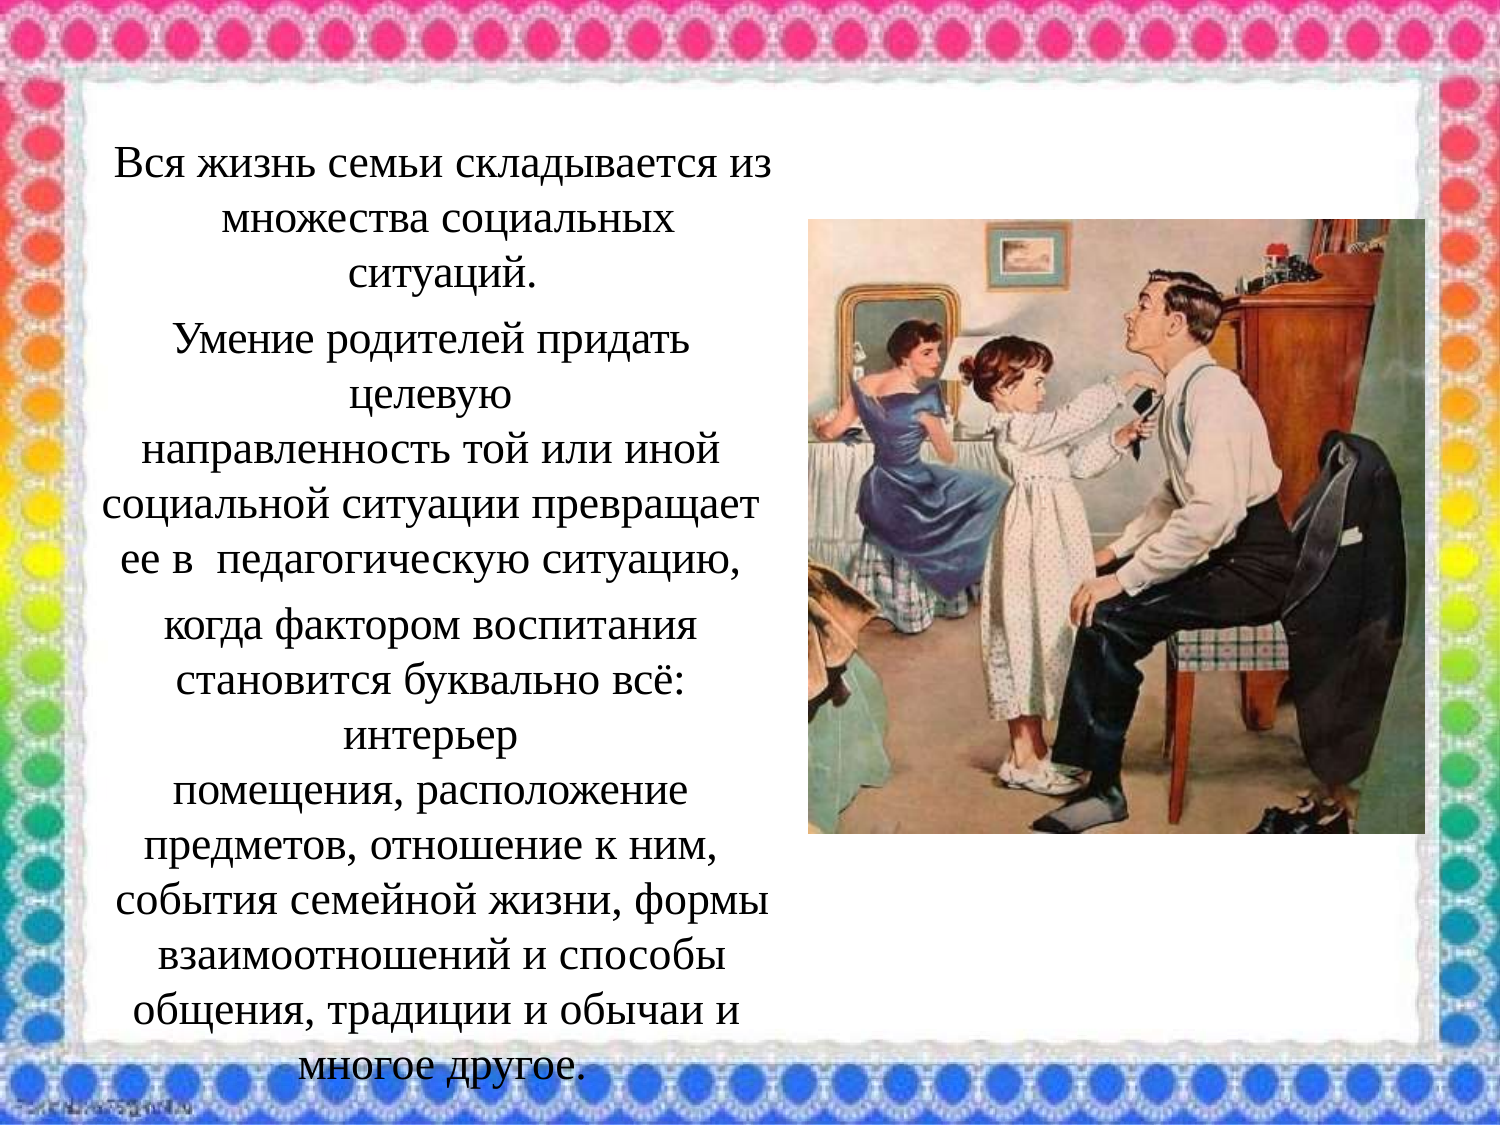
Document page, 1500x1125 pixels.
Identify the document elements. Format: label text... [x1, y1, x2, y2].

picture [0, 0, 1500, 1125]
text_box Вся жизнь семьи складывается из множества социальных ситуаций. Умение родителей придать целевую направленность той или иной социальной ситуации превращает ее в педагогическую ситуацию, когда фактором воспитания становится буквально всё: интерьер помещения, расположение предметов, отношение к ним, события семейной жизни, формы взаимоотношений и способы общения, традиции и обычаи и многое другое. [88, 129, 796, 1089]
